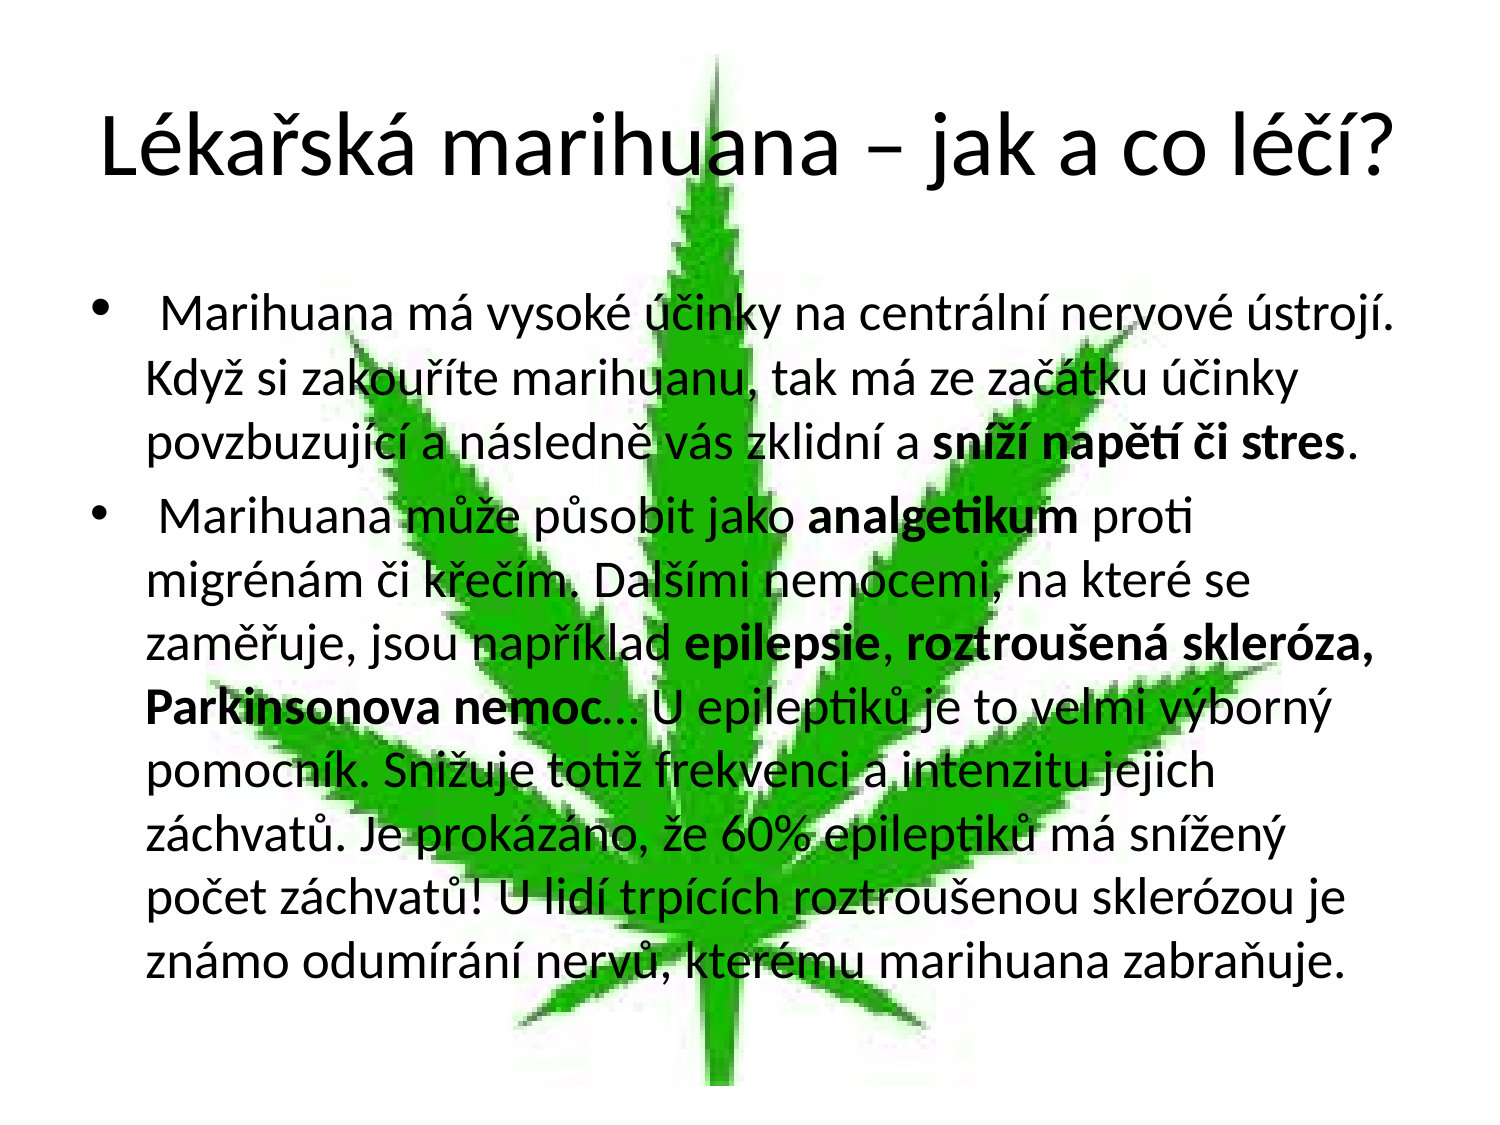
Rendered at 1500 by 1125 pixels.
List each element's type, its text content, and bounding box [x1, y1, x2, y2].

title Lékařská marihuana – jak a co léčí? [75, 45, 1425, 233]
picture [206, 54, 1282, 1086]
list Marihuana má vysoké účinky na centrální nervové ústrojí. Když si zakouříte marihuanu, tak má ze začátku účinky povzbuzující a následně vás zklidní a sníží napětí či stres. Marihuana může působit jako analgetikum proti migrénám či křečím. Dalšími nemocemi, na které se zaměřuje, jsou například epilepsie, roztroušená skleróza, Parkinsonova nemoc… U epileptiků je to velmi výborný pomocník. Snižuje totiž frekvenci a intenzitu jejich záchvatů. Je prokázáno, že 60% epileptiků má snížený počet záchvatů! U lidí trpících roztroušenou sklerózou je známo odumírání nervů, kterému marihuana zabraňuje. [75, 262, 201, 1059]
list Marihuana má vysoké účinky na centrální nervové ústrojí. Když si zakouříte marihuanu, tak má ze začátku účinky povzbuzující a následně vás zklidní a sníží napětí či stres. Marihuana může působit jako analgetikum proti migrénám či křečím. Dalšími nemocemi, na které se zaměřuje, jsou například epilepsie, roztroušená skleróza, Parkinsonova nemoc… U epileptiků je to velmi výborný pomocník. Snižuje totiž frekvenci a intenzitu jejich záchvatů. Je prokázáno, že 60% epileptiků má snížený počet záchvatů! U lidí trpících roztroušenou sklerózou je známo odumírání nervů, kterému marihuana zabraňuje. [1286, 262, 1425, 1059]
